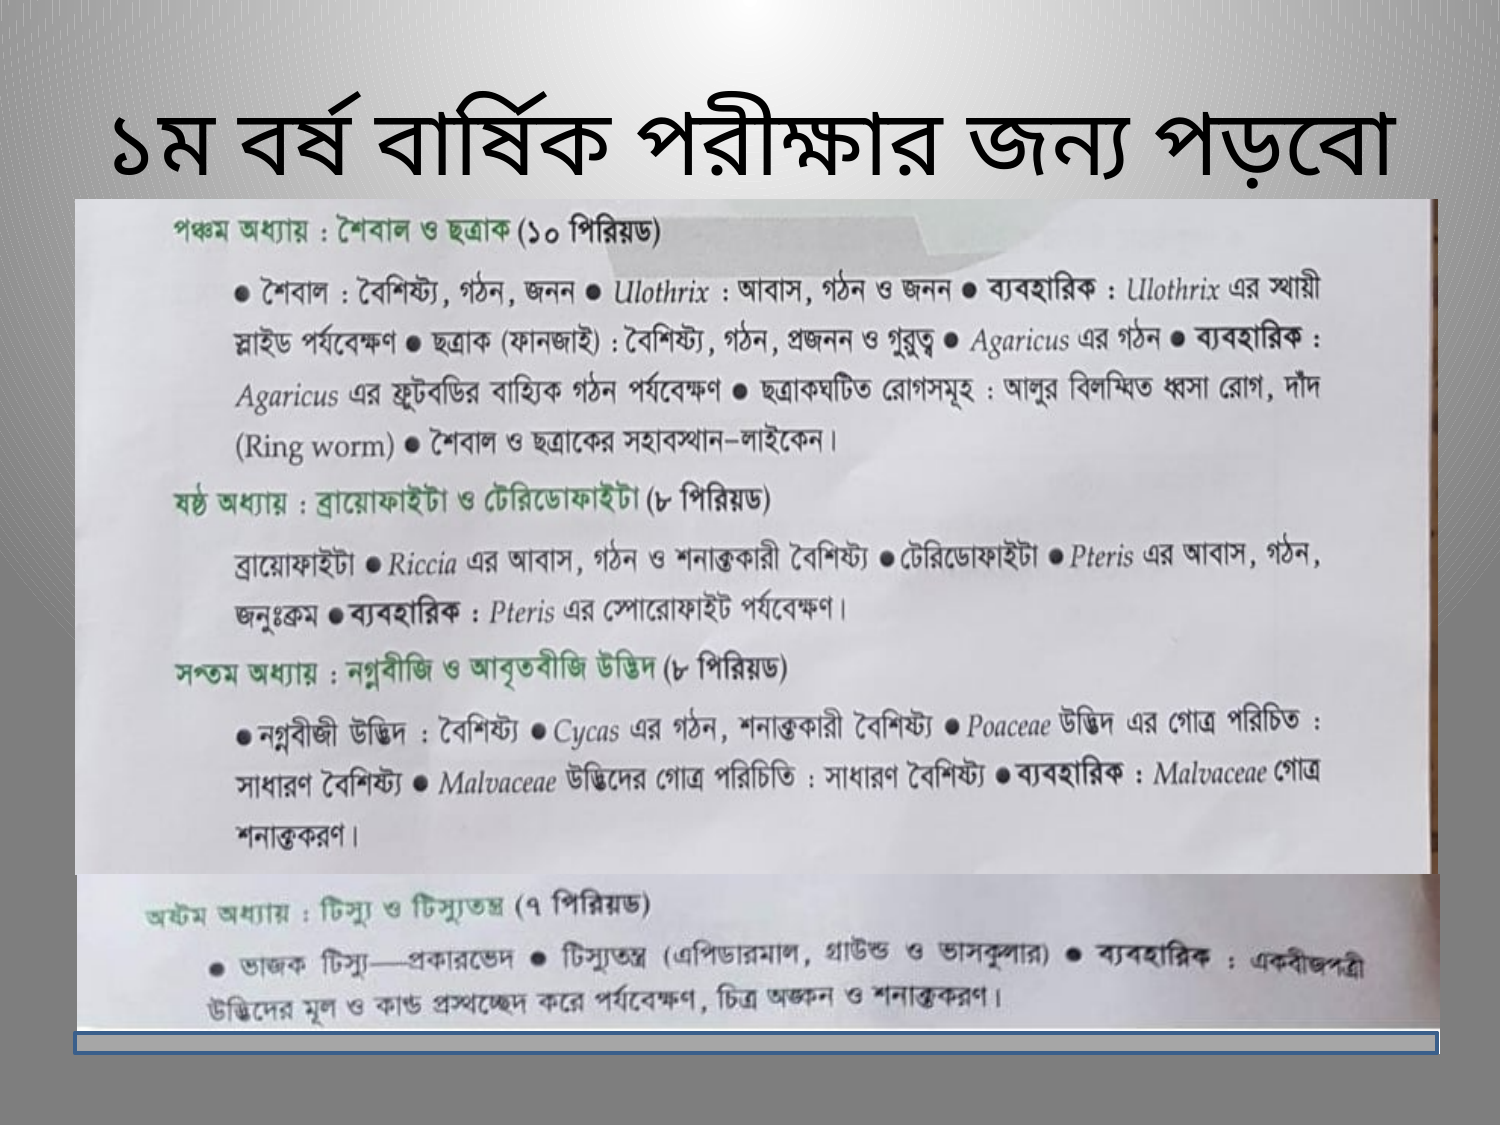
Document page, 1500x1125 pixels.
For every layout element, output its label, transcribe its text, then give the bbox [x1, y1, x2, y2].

title ১ম বর্ষ বার্ষিক পরীক্ষার জন্য পড়বো [75, 45, 1425, 198]
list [74, 199, 1438, 875]
picture [76, 874, 1440, 1054]
